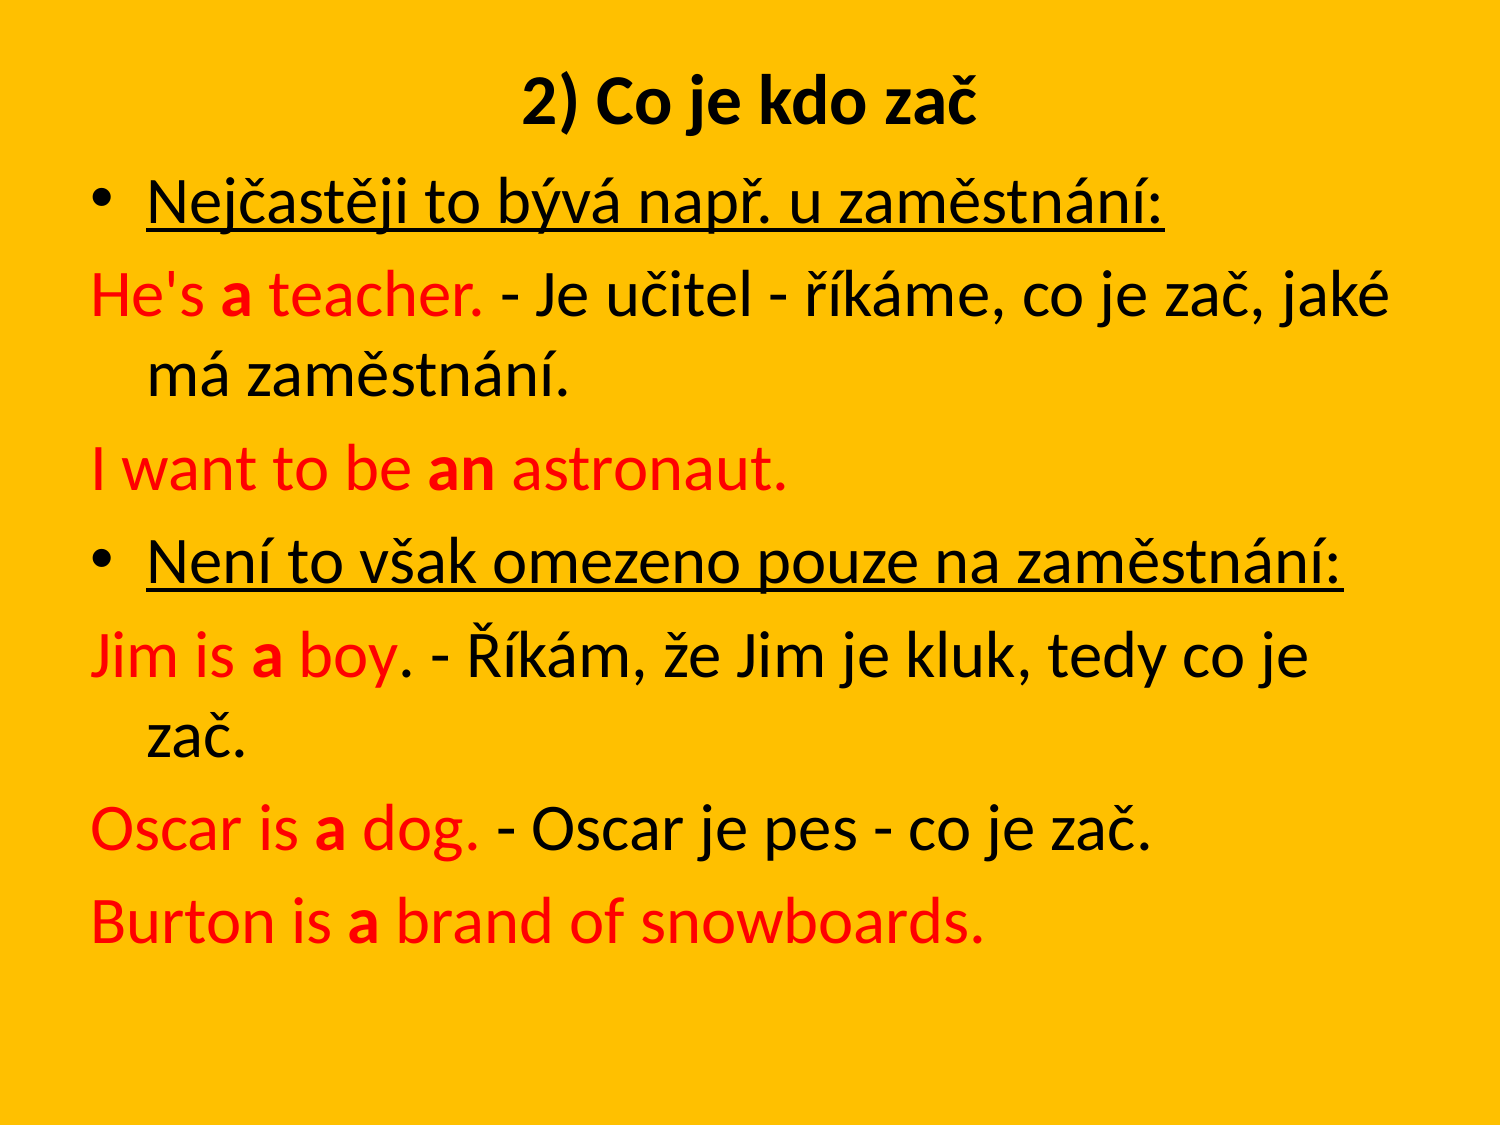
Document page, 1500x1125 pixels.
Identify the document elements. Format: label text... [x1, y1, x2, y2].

list Nejčastěji to bývá např. u zaměstnání: He's a teacher. - Je učitel - říkáme, co je zač, jaké má zaměstnání. I want to be an astronaut. Není to však omezeno pouze na zaměstnání: Jim is a boy. - Říkám, že Jim je kluk, tedy co je zač. Oscar is a dog. - Oscar je pes - co je zač. Burton is a brand of snowboards. [75, 149, 1425, 1071]
title 2) Co je kdo zač [75, 45, 1425, 149]
